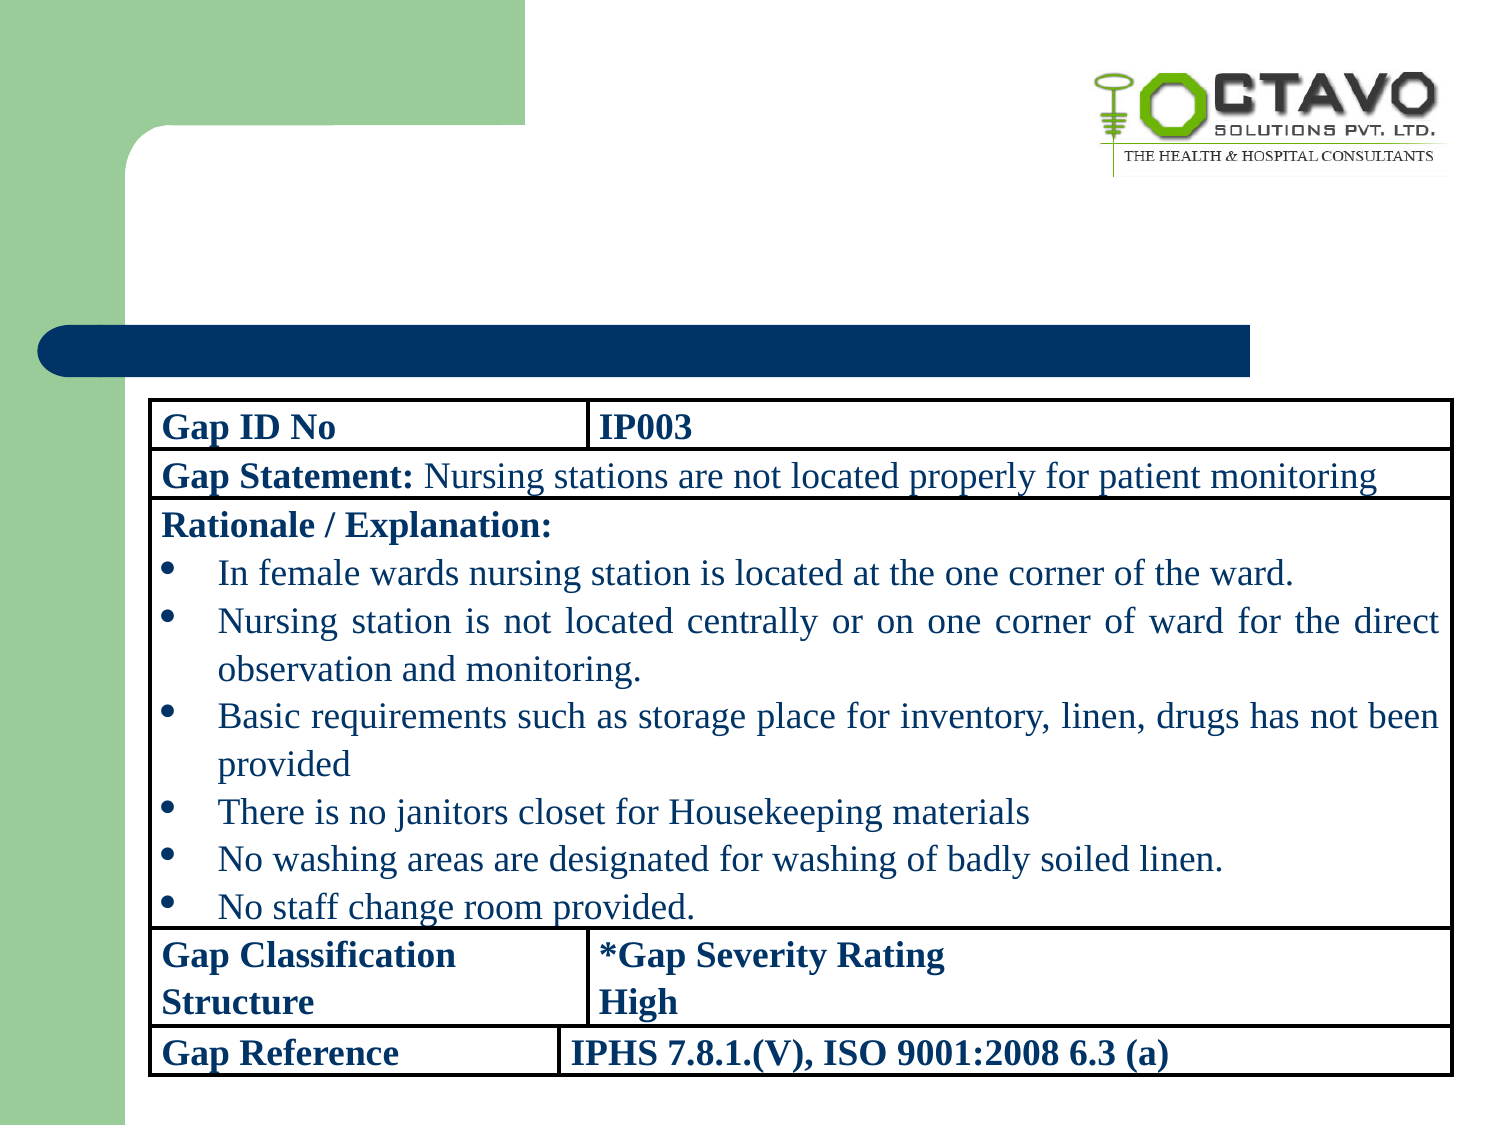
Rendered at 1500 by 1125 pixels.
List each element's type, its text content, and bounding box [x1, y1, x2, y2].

table_cell Rationale / Explanation: In female wards nursing station is located at the one corner of the ward. Nursing station is not located centrally or on one corner of ward for the direct observation and monitoring. Basic requirements such as storage place for inventory, linen, drugs has not been provided There is no janitors closet for Housekeeping materials No washing areas are designated for washing of badly soiled linen. No staff change room provided. [152, 500, 1450, 926]
table_cell IPHS 7.8.1.(V), ISO 9001:2008 6.3 (a) [561, 1028, 1450, 1073]
table_cell Gap Statement: Nursing stations are not located properly for patient monitoring [152, 451, 1450, 496]
table_header Gap ID No [152, 402, 586, 447]
table_cell Gap Classification Structure [152, 930, 586, 1024]
table_cell *Gap Severity Rating High [590, 930, 1450, 1024]
table_header IP003 [590, 402, 1450, 447]
table_cell Gap Reference [152, 1028, 557, 1073]
picture [1087, 62, 1448, 177]
